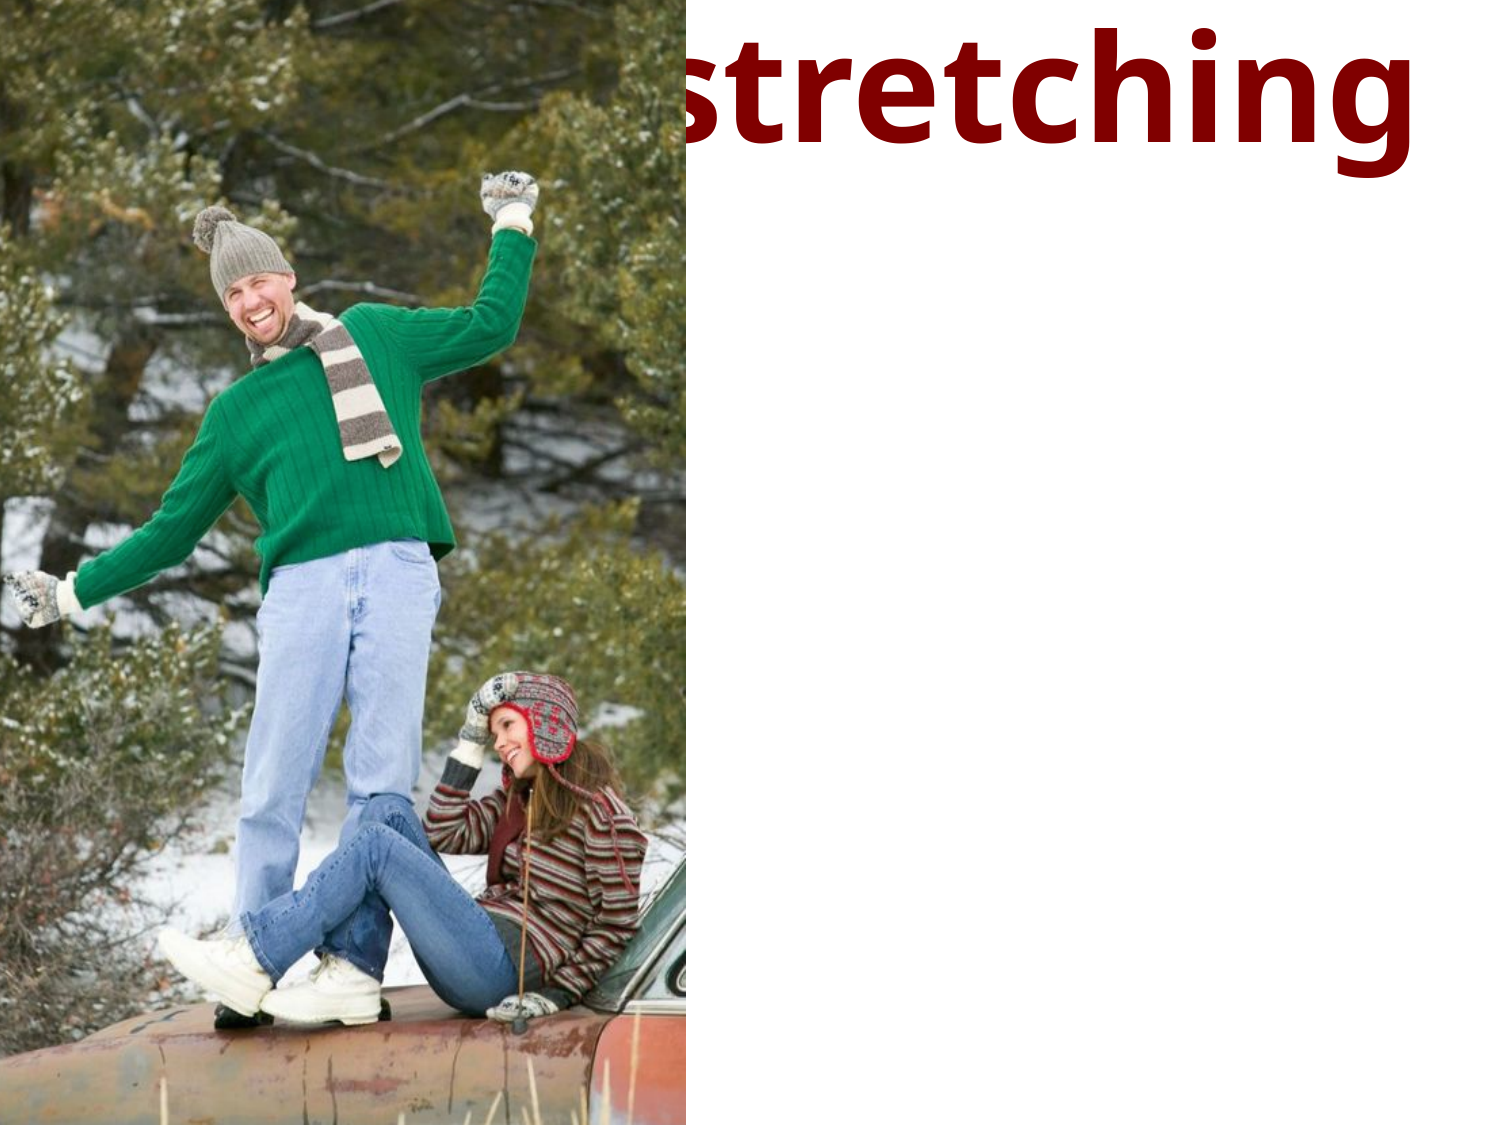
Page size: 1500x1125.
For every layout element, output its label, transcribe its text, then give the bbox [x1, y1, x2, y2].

picture [0, 0, 686, 1125]
text_box stretching [688, 0, 1475, 180]
